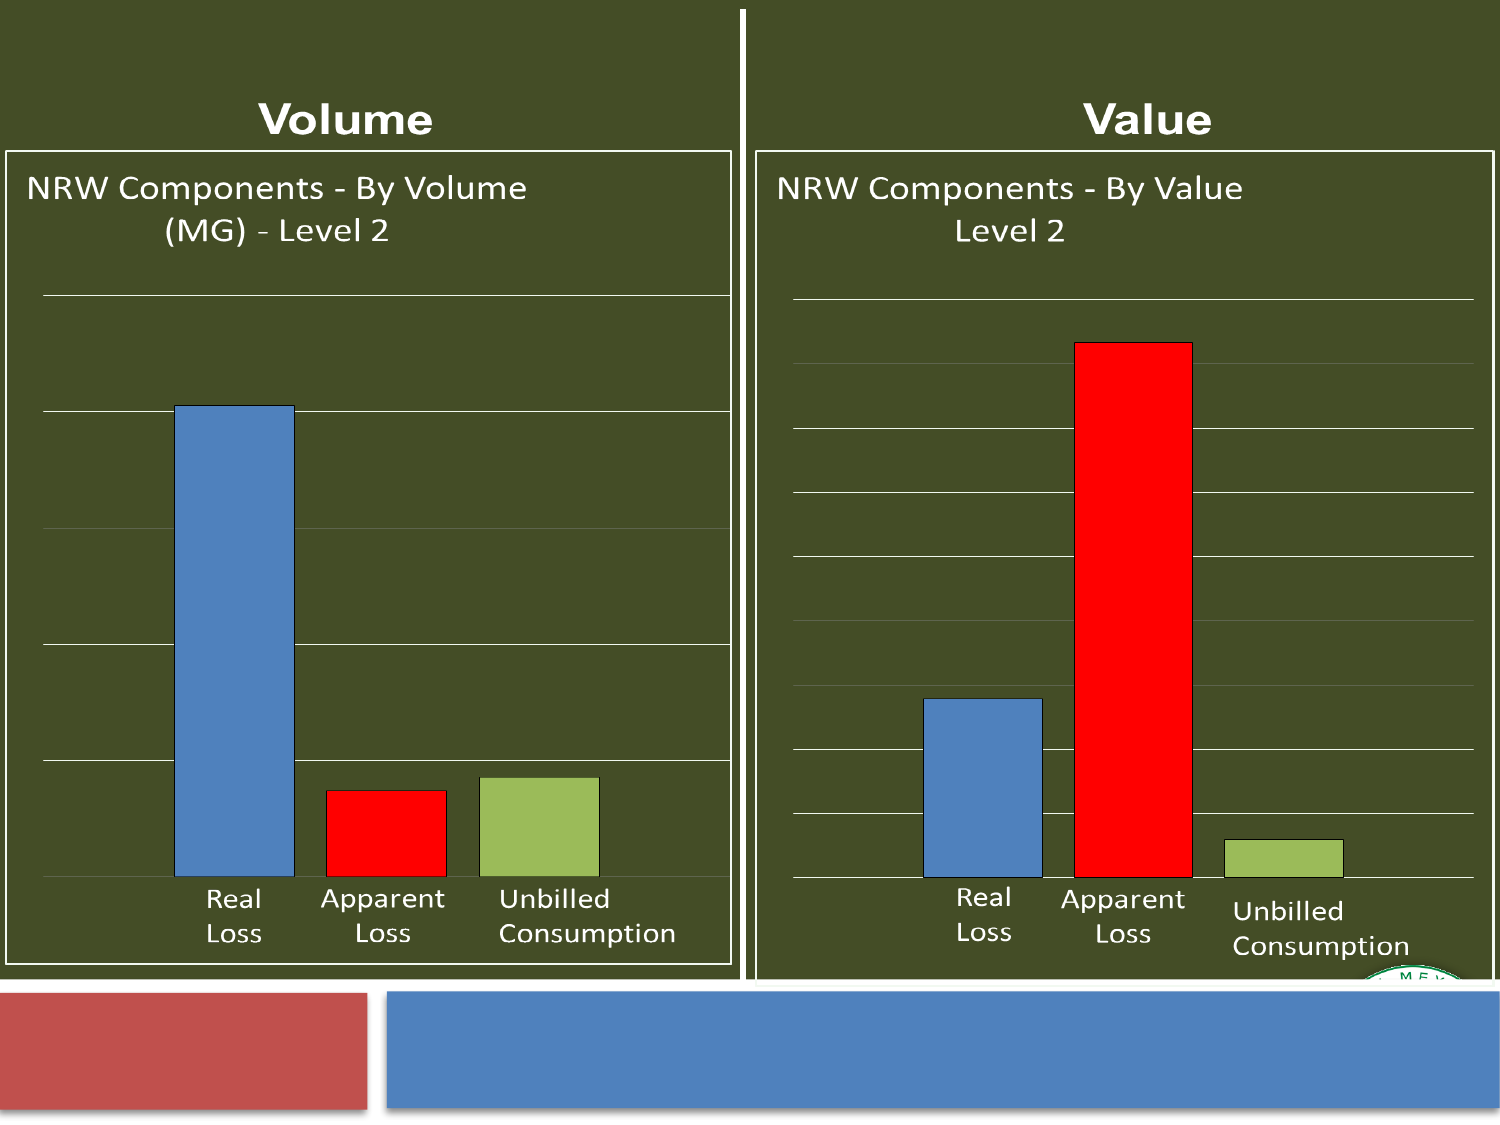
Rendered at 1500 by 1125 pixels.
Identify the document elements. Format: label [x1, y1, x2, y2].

picture [5, 9, 1500, 988]
